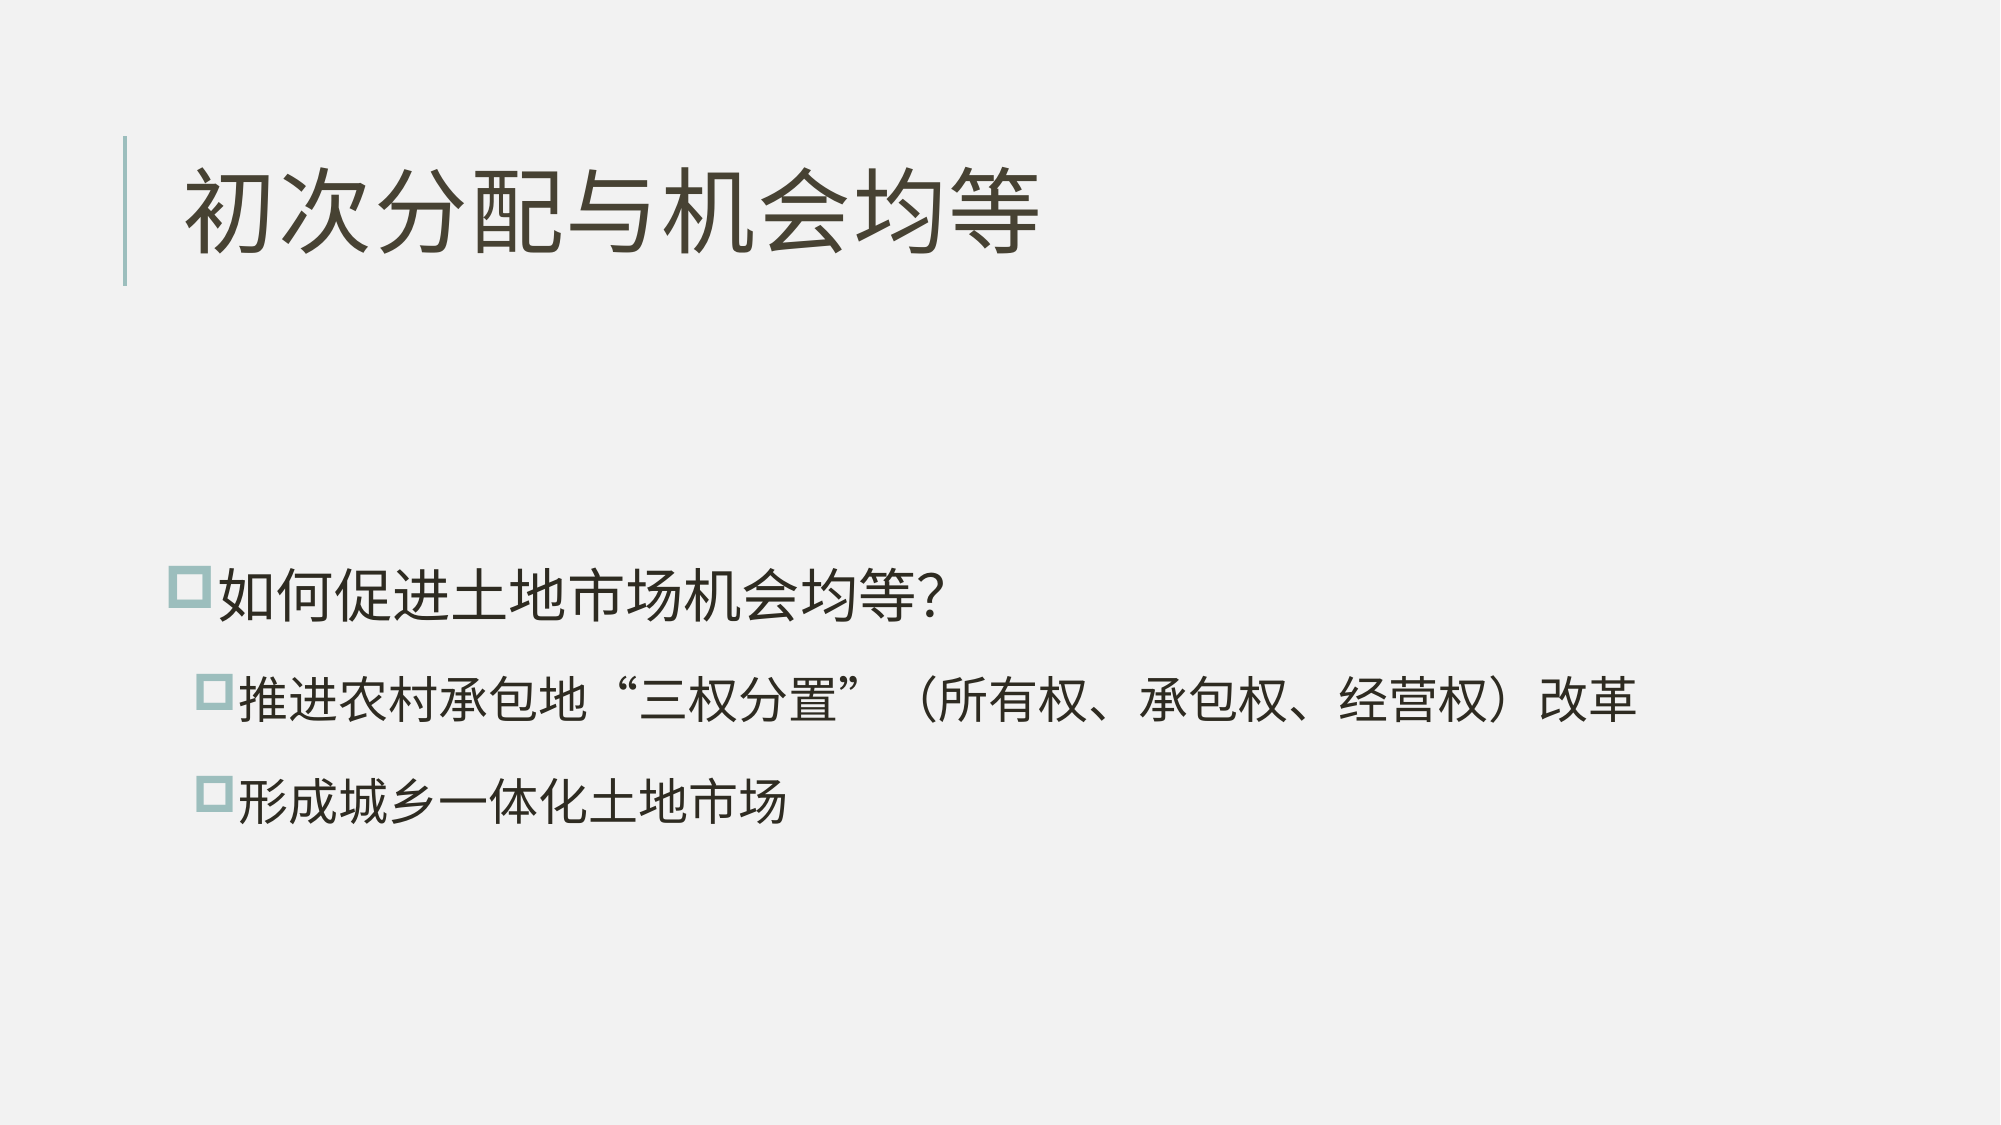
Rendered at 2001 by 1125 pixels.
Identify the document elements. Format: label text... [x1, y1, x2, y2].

title 初次分配与机会均等 [168, 96, 1763, 309]
list 如何促进土地市场机会均等？ 推进农村承包地“三权分置”（所有权、承包权、经营权）改革 形成城乡一体化土地市场 [126, 309, 1935, 1088]
